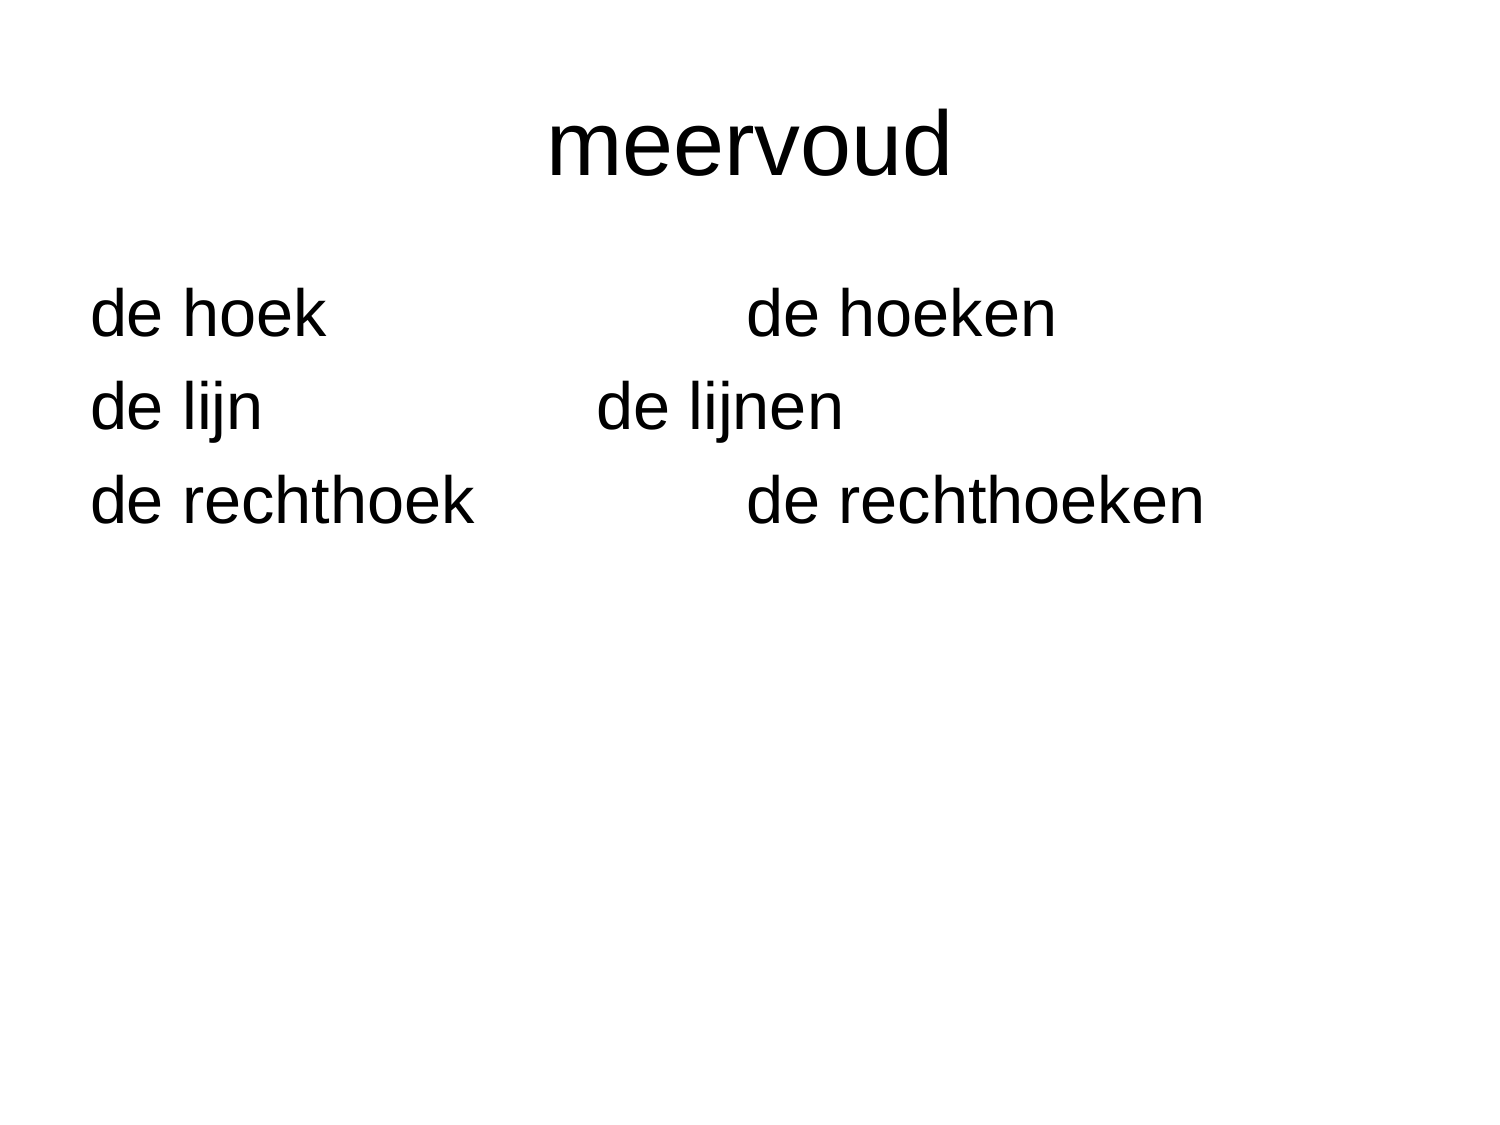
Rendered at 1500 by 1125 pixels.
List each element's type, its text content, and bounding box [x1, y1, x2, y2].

list de hoek de hoeken de lijn de lijnen de rechthoek de rechthoeken [74, 262, 1426, 1006]
title meervoud [74, 44, 1426, 233]
